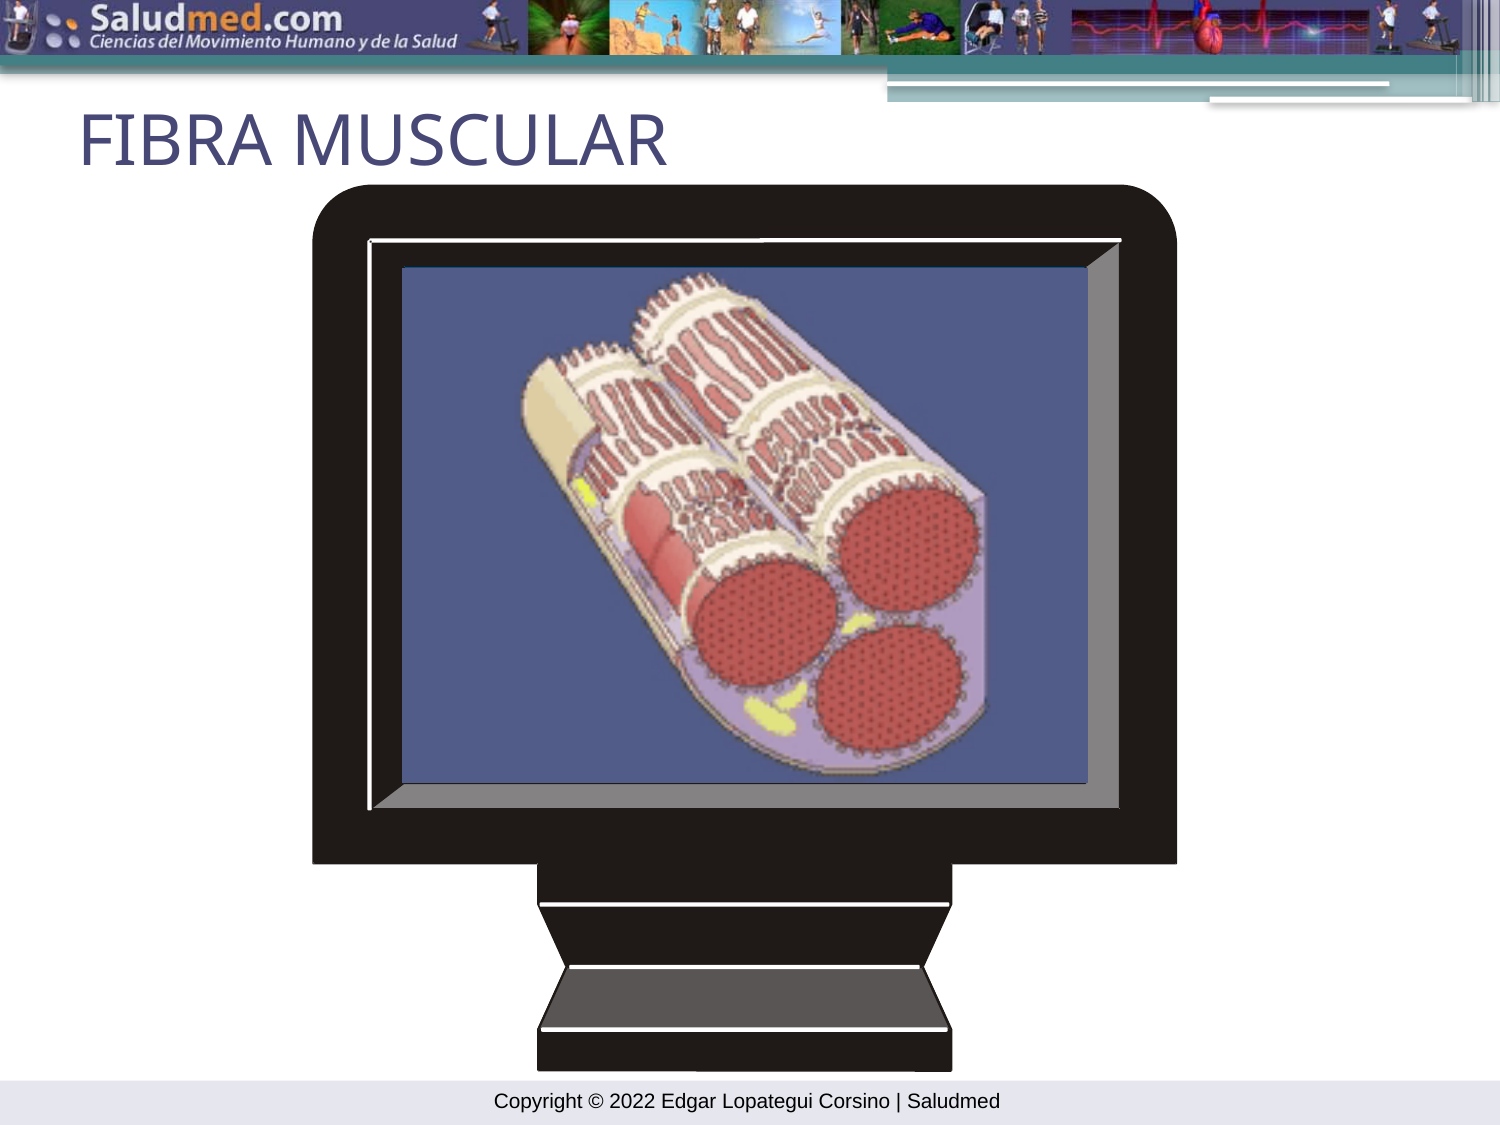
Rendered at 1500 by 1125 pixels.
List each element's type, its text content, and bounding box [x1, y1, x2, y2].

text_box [312, 184, 1178, 1072]
picture [0, 0, 1460, 55]
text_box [401, 267, 1089, 784]
text_box FIBRA MUSCULAR [62, 87, 1463, 188]
